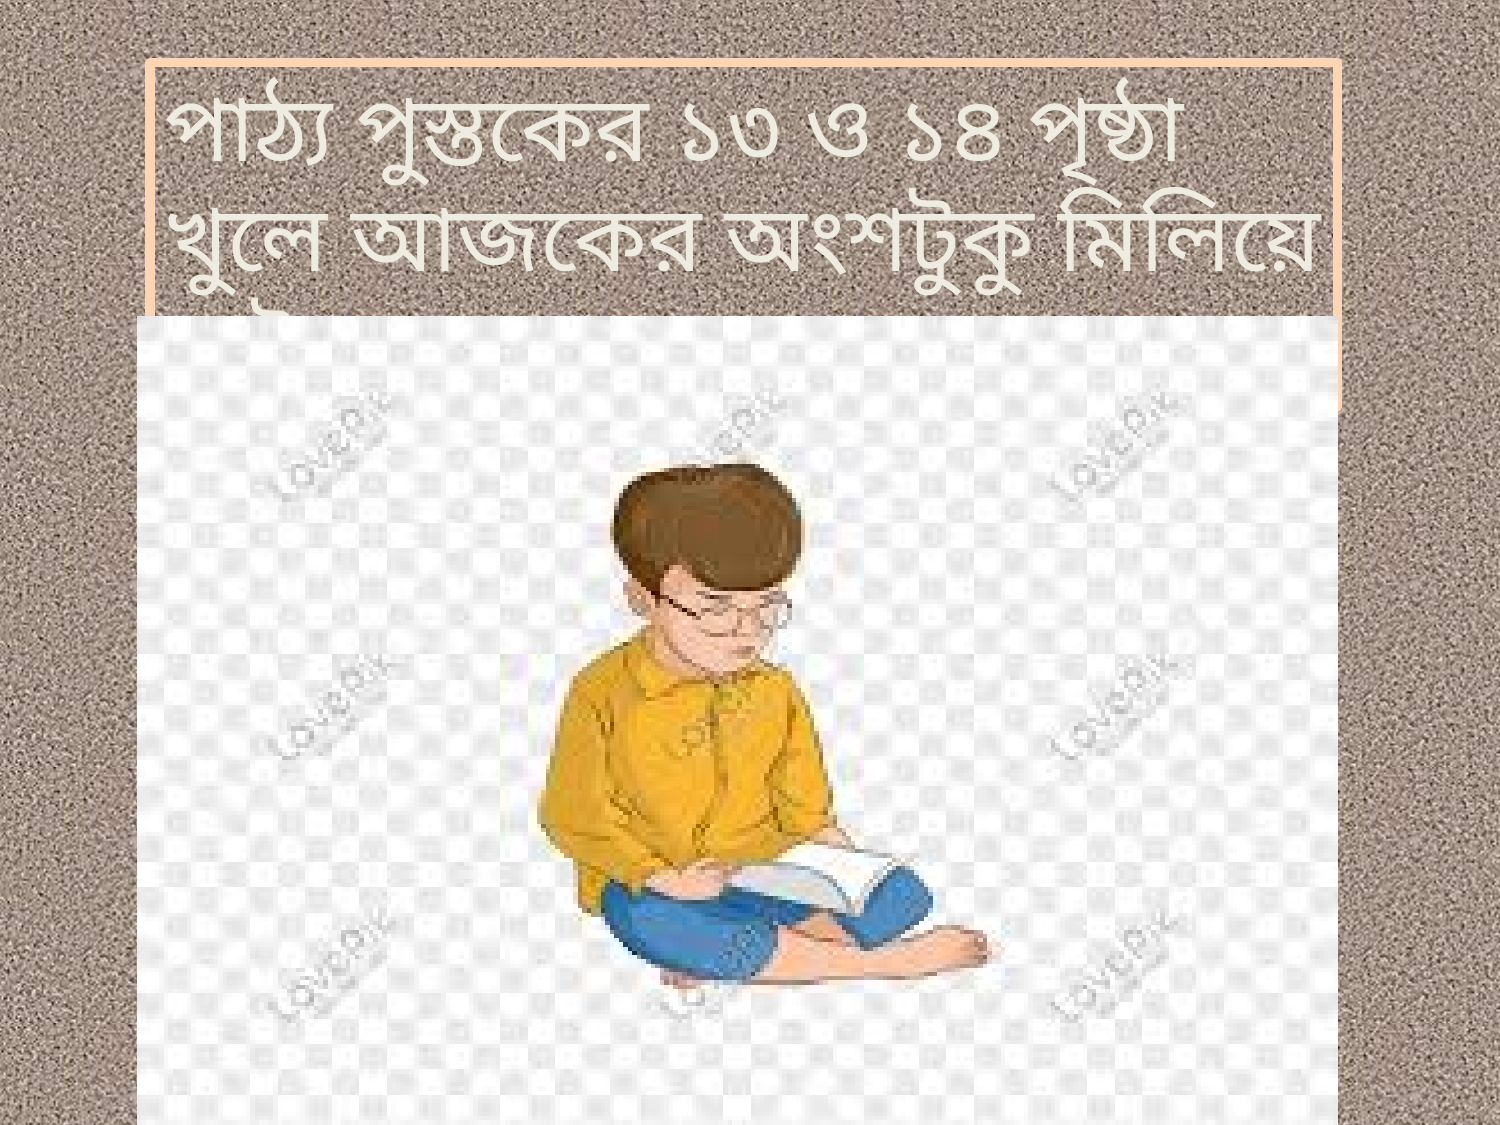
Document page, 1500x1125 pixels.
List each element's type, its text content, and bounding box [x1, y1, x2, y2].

text_box পাঠ্য পুস্তকের ১৩ ও ১৪ পৃষ্ঠা খুলে আজকের অংশটুকু মিলিয়ে নেই [149, 62, 1338, 316]
picture [0, 0, 1500, 1125]
